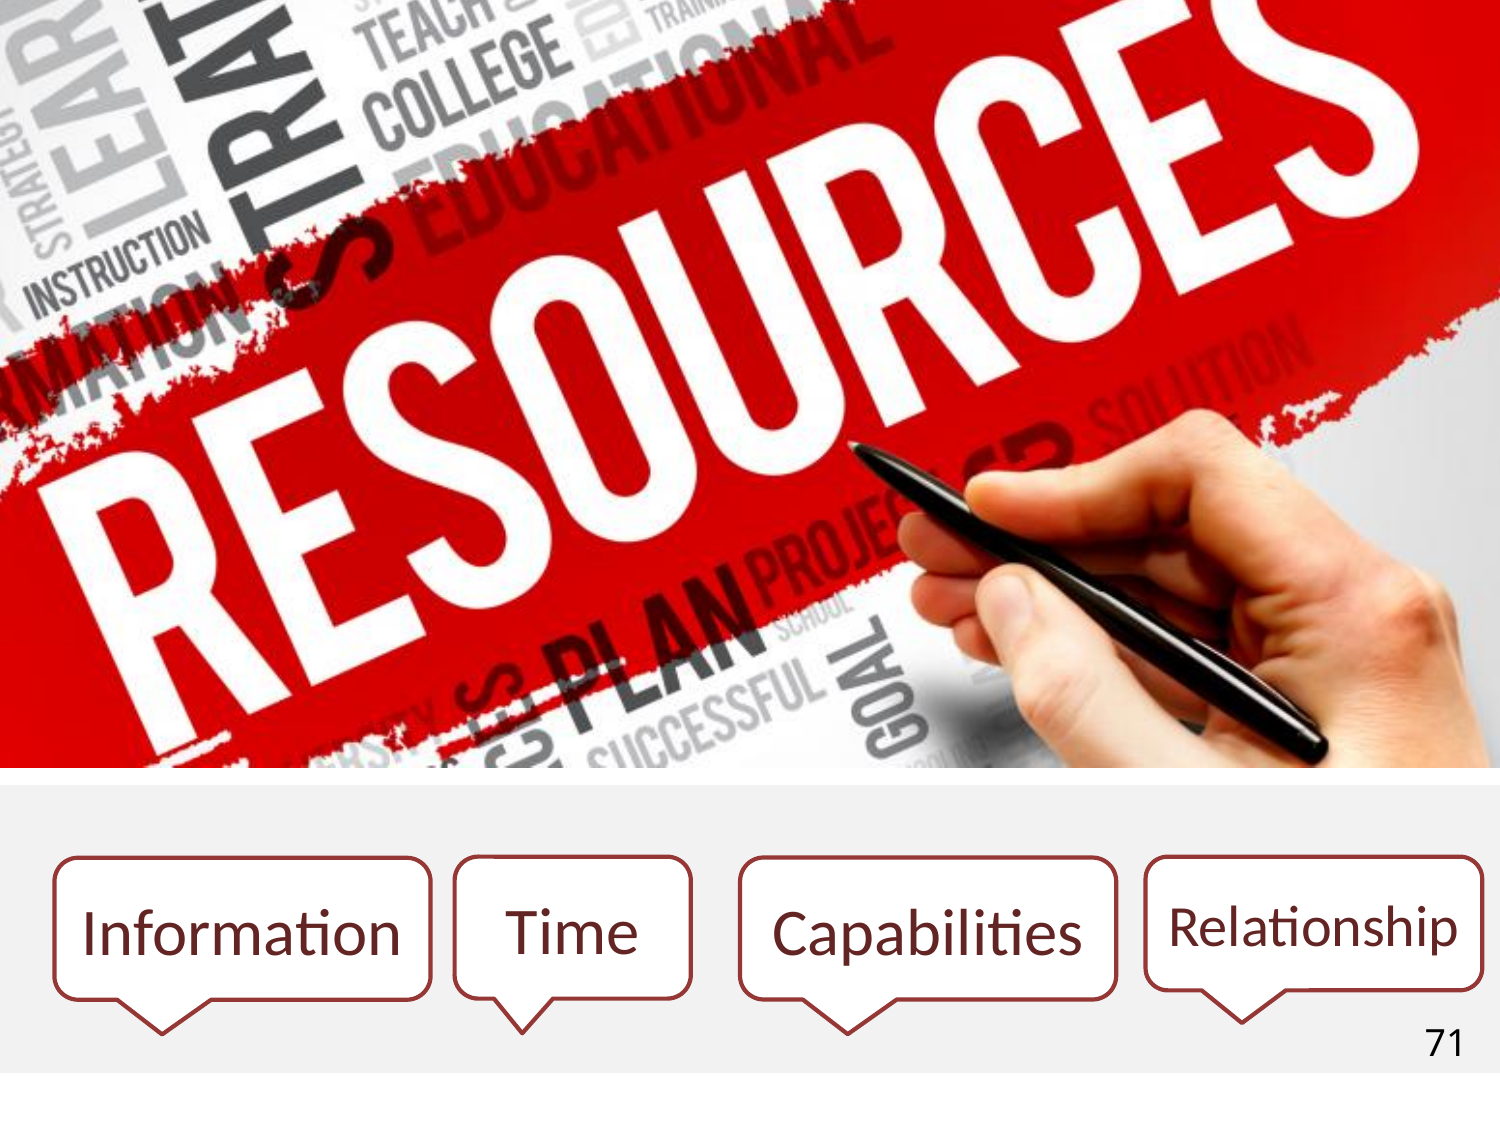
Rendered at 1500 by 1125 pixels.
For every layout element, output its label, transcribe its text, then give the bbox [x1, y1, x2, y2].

picture [0, 0, 1500, 769]
text_box Information [52, 855, 433, 1037]
text_box [0, 785, 1500, 1073]
text_box Time [452, 854, 693, 1036]
text_box Relationship [1143, 854, 1485, 1025]
slide_number 71 [1132, 1011, 1483, 1072]
text_box Capabilities [737, 855, 1119, 1036]
